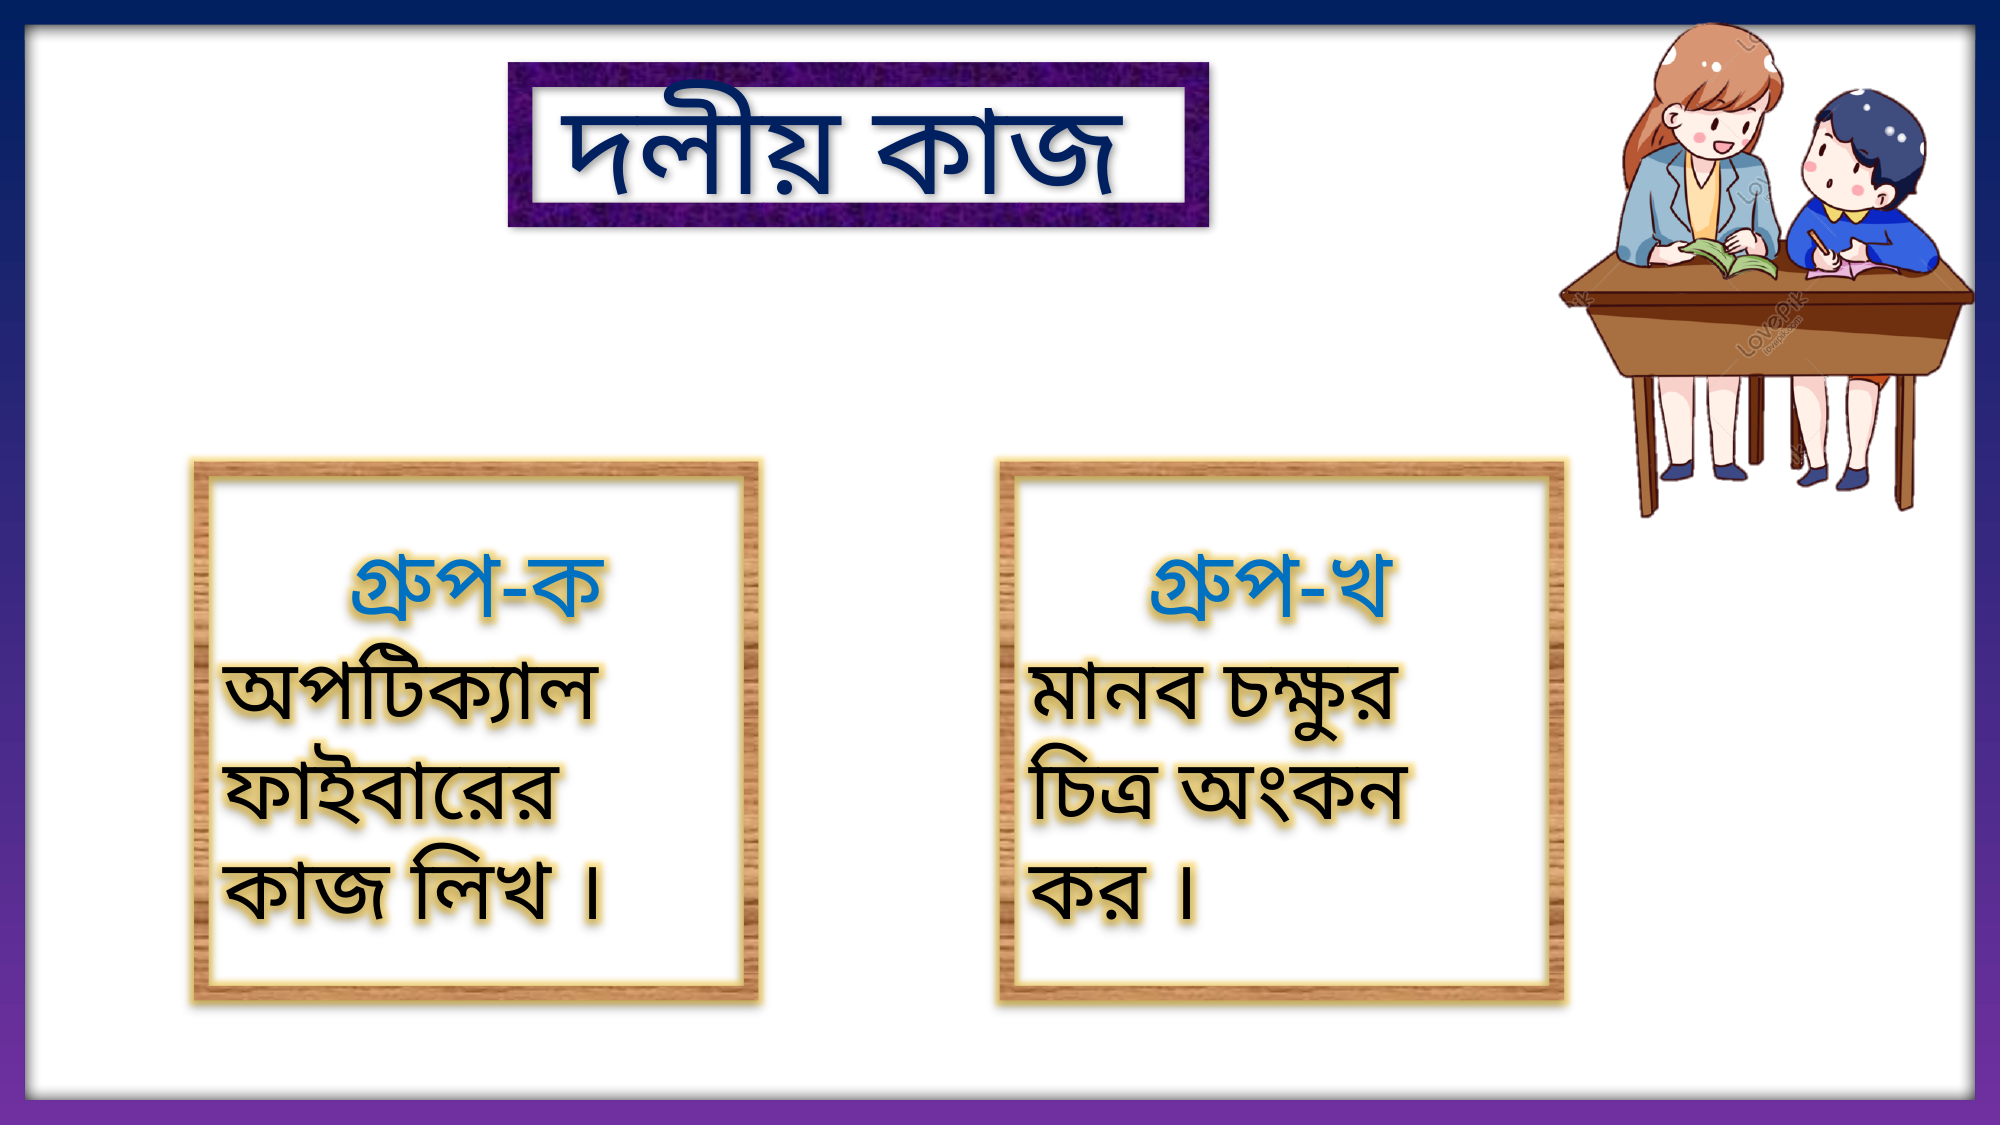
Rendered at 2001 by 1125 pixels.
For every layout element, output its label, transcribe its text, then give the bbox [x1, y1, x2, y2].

text_box গ্রুপ-ক অপটিক্যাল ফাইবারের কাজ লিখ । [193, 461, 759, 1001]
text_box [0, 0, 2000, 1125]
text_box গ্রুপ-খ মানব চক্ষুর চিত্র অংকন কর । [999, 461, 1565, 1001]
text_box দলীয় কাজ [507, 61, 1210, 228]
picture [1549, 12, 2000, 520]
